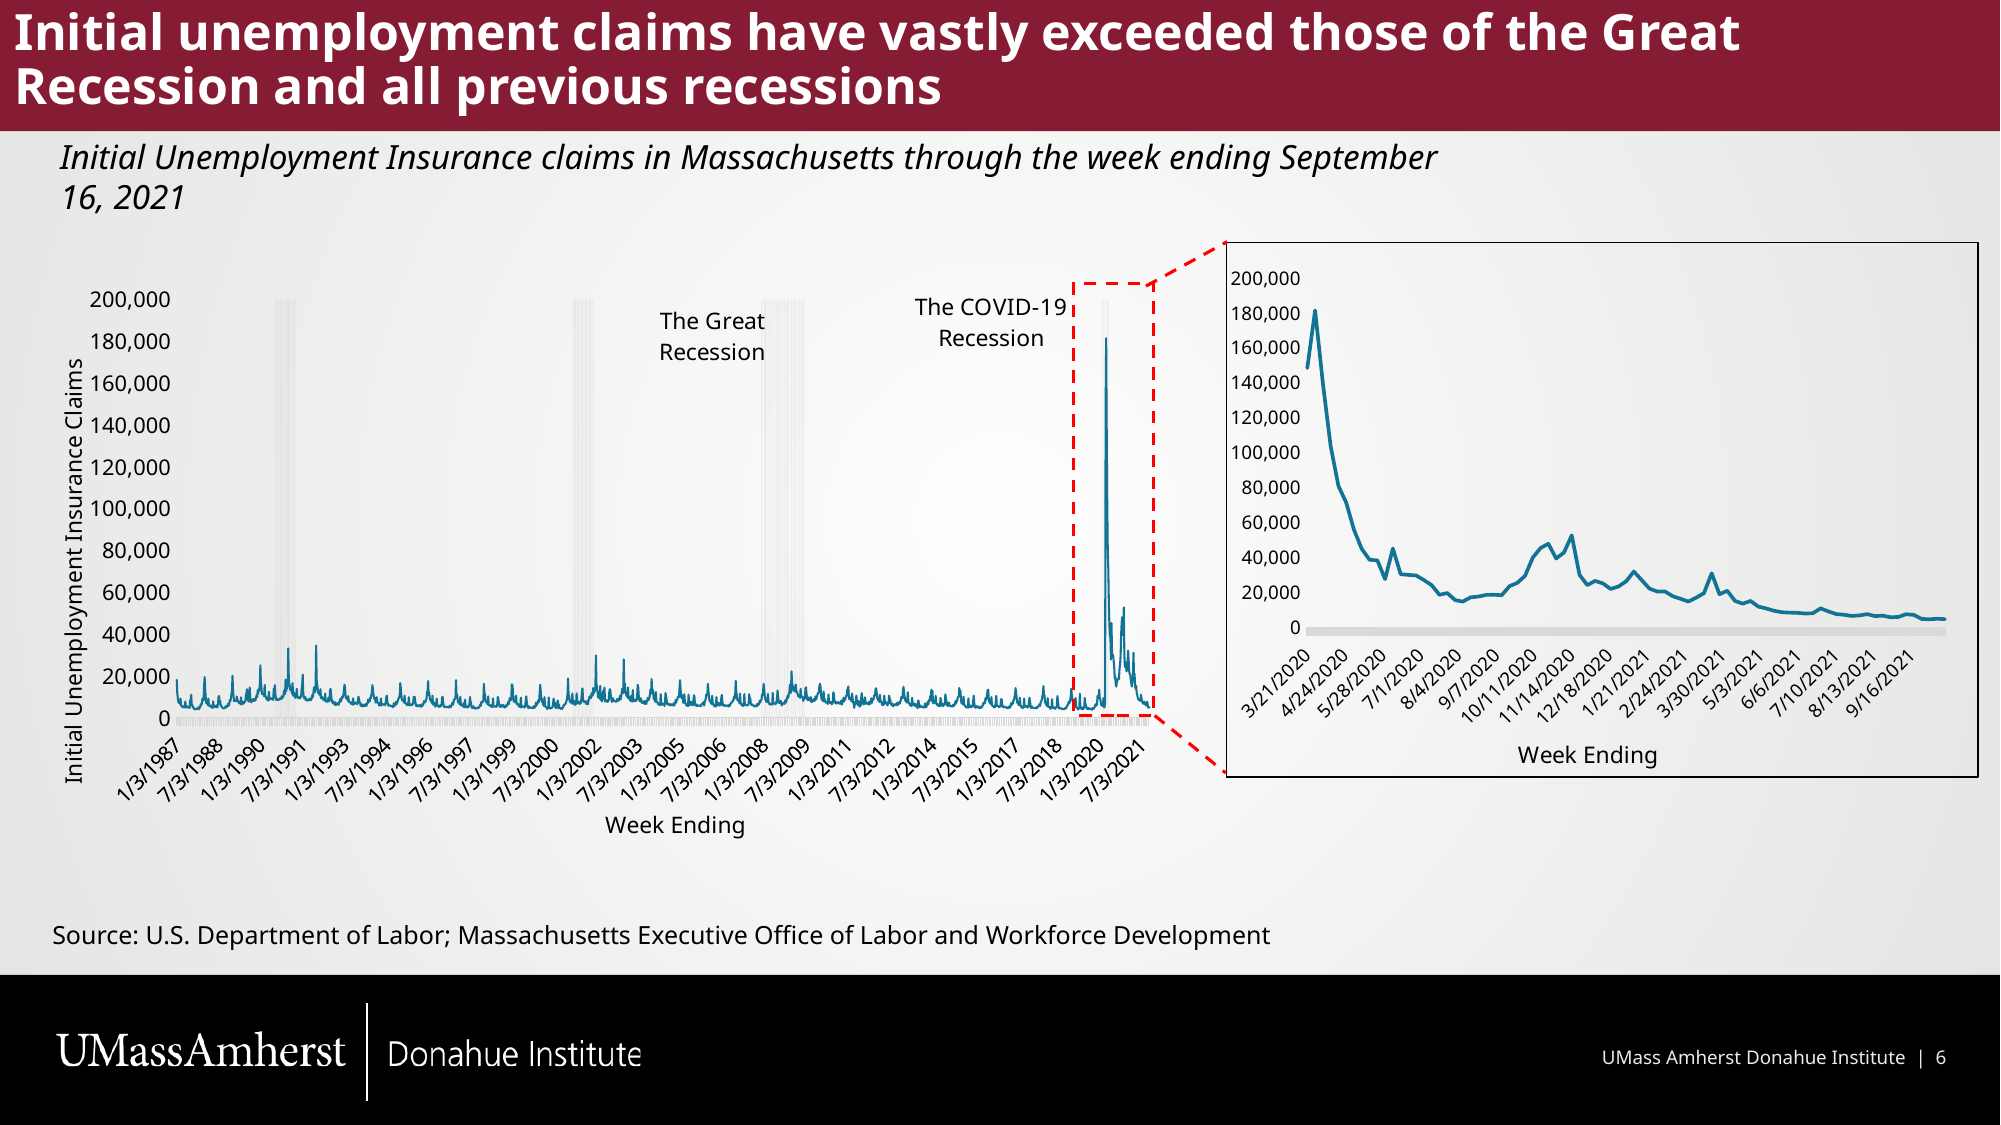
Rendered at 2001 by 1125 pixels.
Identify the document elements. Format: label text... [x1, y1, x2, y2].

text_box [1145, 241, 1228, 287]
text_box Source: U.S. Department of Labor; Massachusetts Executive Office of Labor and Workforce Development [37, 911, 1433, 957]
chart [37, 257, 1180, 848]
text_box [1154, 715, 1226, 773]
chart [1225, 241, 1979, 778]
list Initial Unemployment Insurance claims in Massachusetts through the week ending September 16, 2021 [0, 136, 1538, 178]
footer UMass Amherst Donahue Institute | 6 [683, 1022, 1962, 1079]
title Initial unemployment claims have vastly exceeded those of the Great Recession and all previous recessions [0, 0, 1980, 134]
